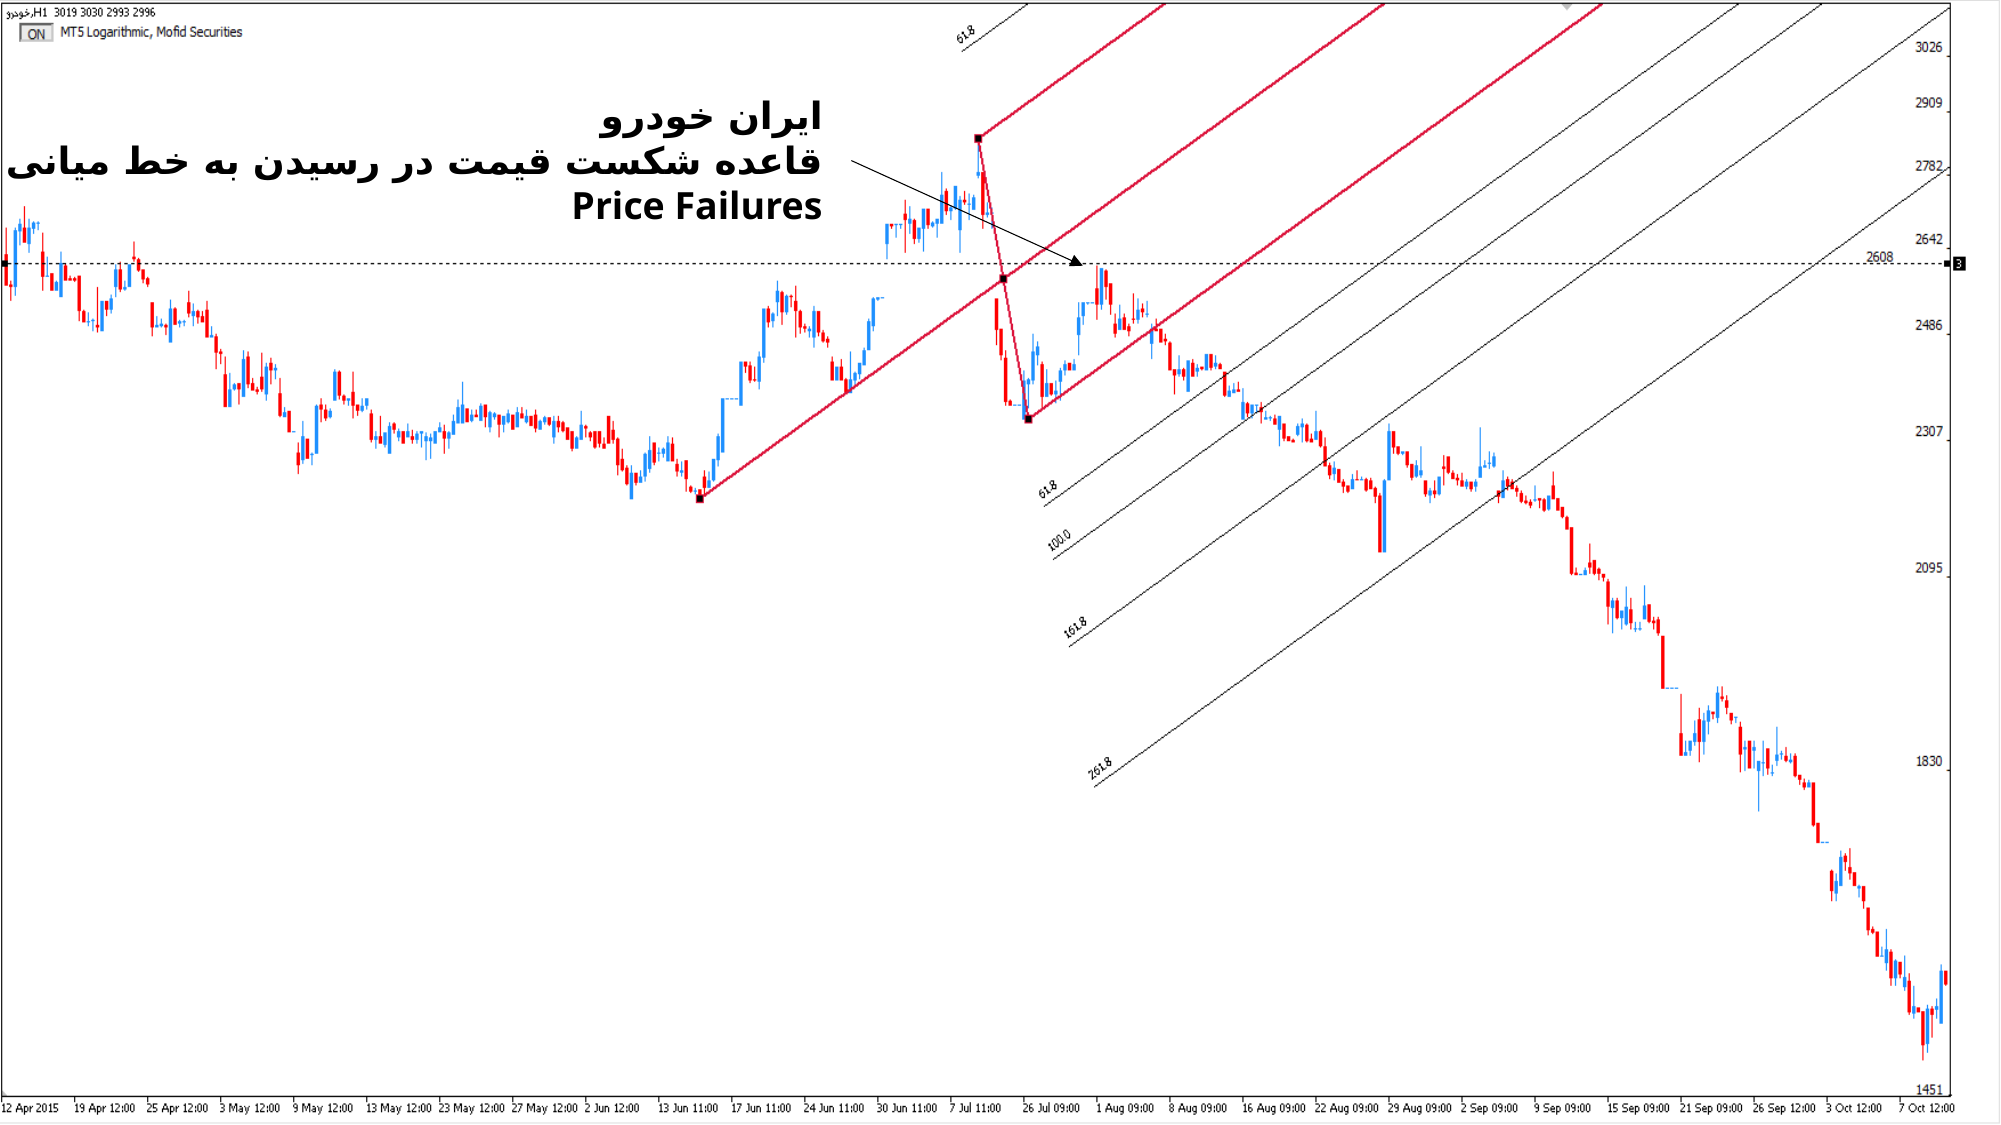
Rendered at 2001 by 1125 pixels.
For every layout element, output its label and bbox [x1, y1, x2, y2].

picture [0, 0, 2000, 1125]
text_box [851, 160, 1083, 266]
